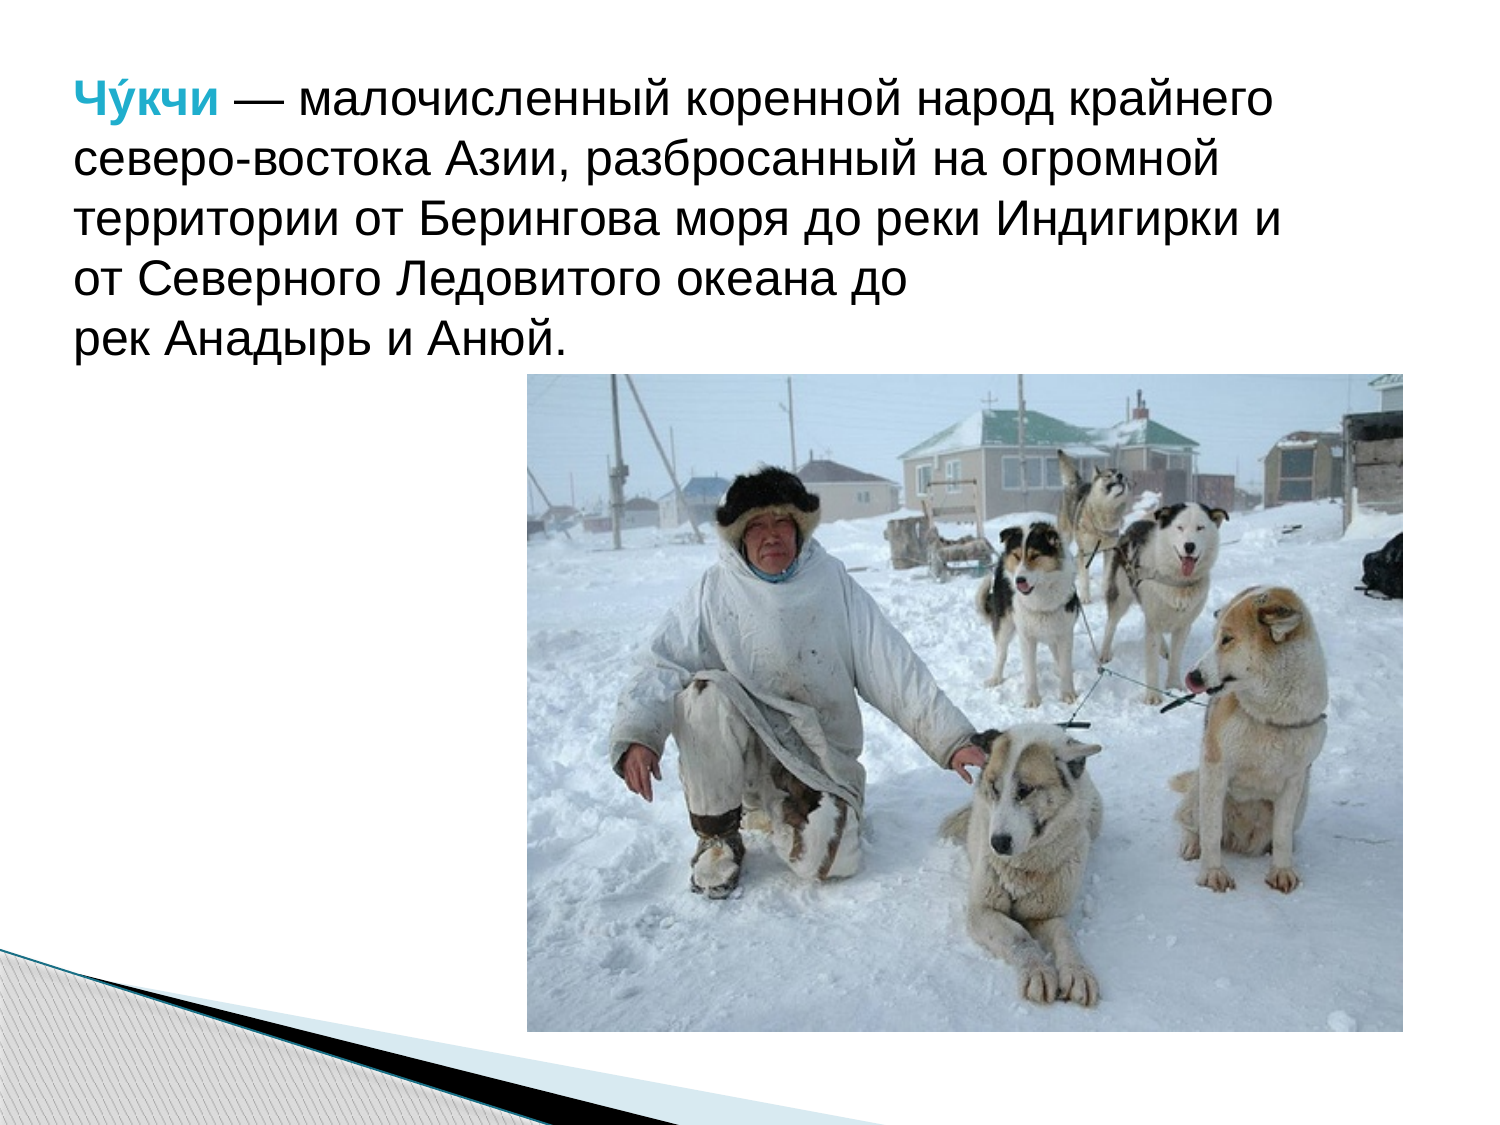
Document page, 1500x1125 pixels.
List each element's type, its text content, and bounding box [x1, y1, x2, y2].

text_box Чу́кчи — малочисленный коренной народ крайнего северо-востока Азии, разбросанный на огромной территории от Берингова моря до реки Индигирки и от Северного Ледовитого океана до рек Анадырь и Анюй. [58, 58, 1395, 374]
picture [527, 374, 1403, 1032]
